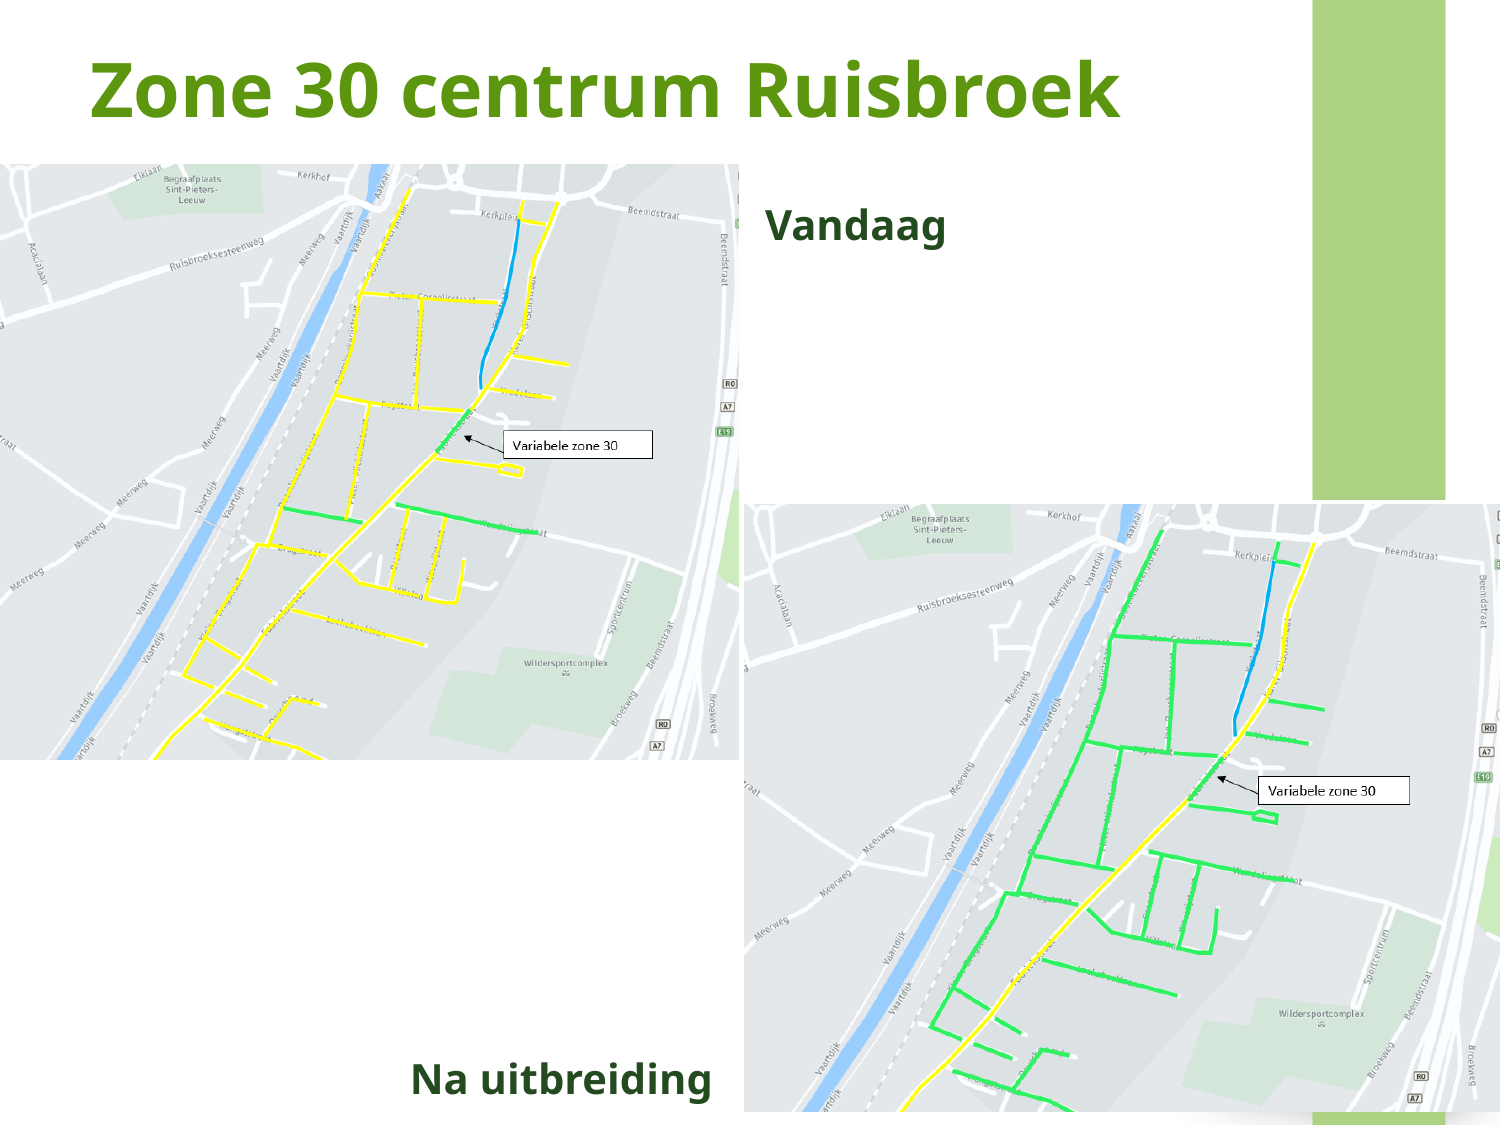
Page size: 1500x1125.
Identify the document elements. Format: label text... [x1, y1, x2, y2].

picture [0, 0, 1500, 1125]
title Zone 30 centrum Ruisbroek [75, 45, 1306, 233]
list Vandaag [750, 151, 1341, 257]
list Na uitbreiding [394, 1005, 739, 1111]
